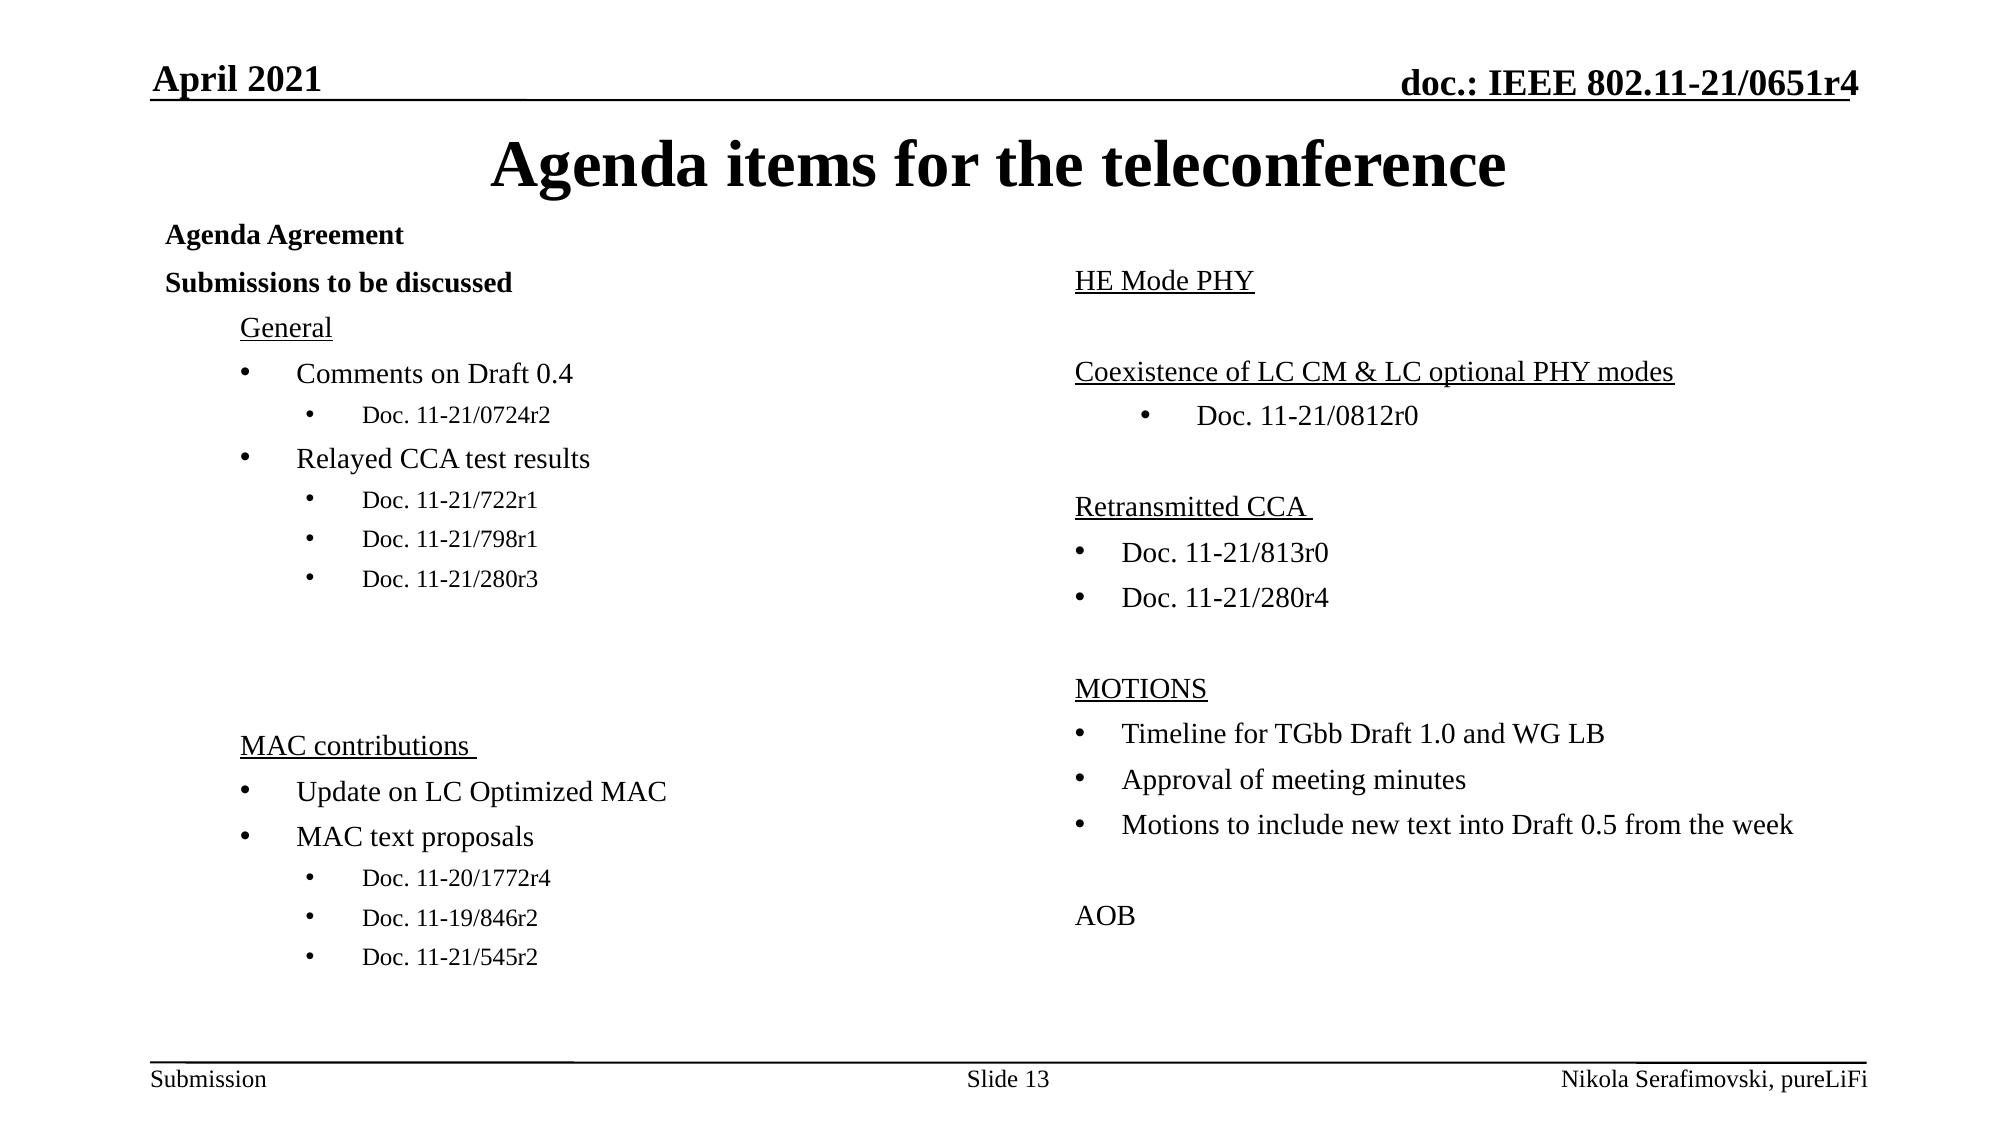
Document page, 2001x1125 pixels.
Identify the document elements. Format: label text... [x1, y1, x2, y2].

title Agenda items for the teleconference [149, 112, 1850, 207]
footer Nikola Serafimovski, pureLiFi [1171, 1061, 1869, 1093]
slide_number Slide 13 [950, 1061, 1067, 1123]
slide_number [152, 54, 563, 100]
list Agenda Agreement Submissions to be discussed General Comments on Draft 0.4 Doc. 11-21/0724r2 Relayed CCA test results Doc. 11-21/722r1 Doc. 11-21/798r1 Doc. 11-21/280r3 MAC contributions Update on LC Optimized MAC MAC text proposals Doc. 11-20/1772r4 Doc. 11-19/846r2 Doc. 11-21/545r2 HE Mode PHY Coexistence of LC CM & LC optional PHY modes Doc. 11-21/0812r0 Retransmitted CCA Doc. 11-21/813r0 Doc. 11-21/280r4 MOTIONS Timeline for TGbb Draft 1.0 and WG LB Approval of meeting minutes Motions to include new text into Draft 0.5 from the week AOB [149, 207, 1850, 1048]
